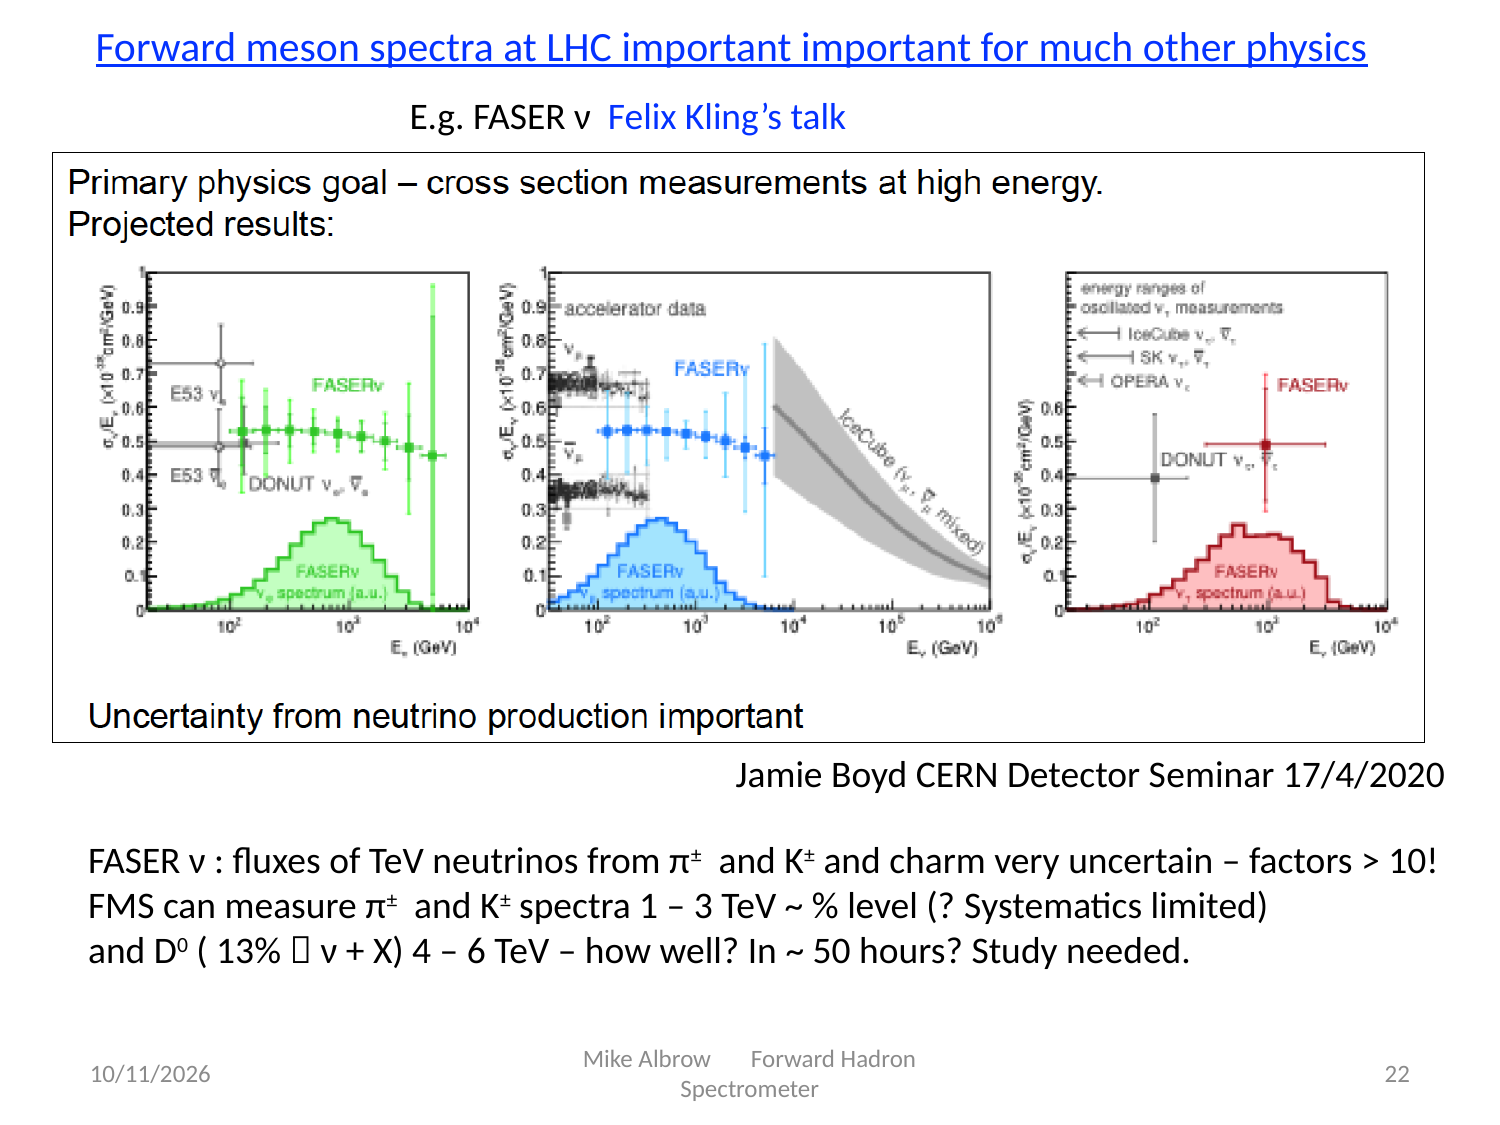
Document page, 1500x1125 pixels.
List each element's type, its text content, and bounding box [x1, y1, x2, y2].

text_box 23/06/2020 [74, 1042, 425, 1103]
text_box Mike Albrow Forward Hadron Spectrometer [512, 1042, 988, 1103]
text_box Forward meson spectra at LHC important important for much other physics [80, 11, 1383, 77]
text_box E.g. FASER ν Felix Kling’s talk [394, 84, 870, 145]
text_box FASER ν : fluxes of TeV neutrinos from π± and K± and charm very uncertain – factors > 10! FMS can measure π± and K± spectra 1 – 3 TeV ~ % level (? Systematics limited) and D0 ( 13%  ν + X) 4 – 6 TeV – how well? In ~ 50 hours? Study needed. [73, 828, 1455, 979]
text_box <number> [1074, 1042, 1425, 1103]
picture [52, 152, 1426, 744]
text_box Jamie Boyd CERN Detector Seminar 17/4/2020 [720, 742, 1460, 803]
